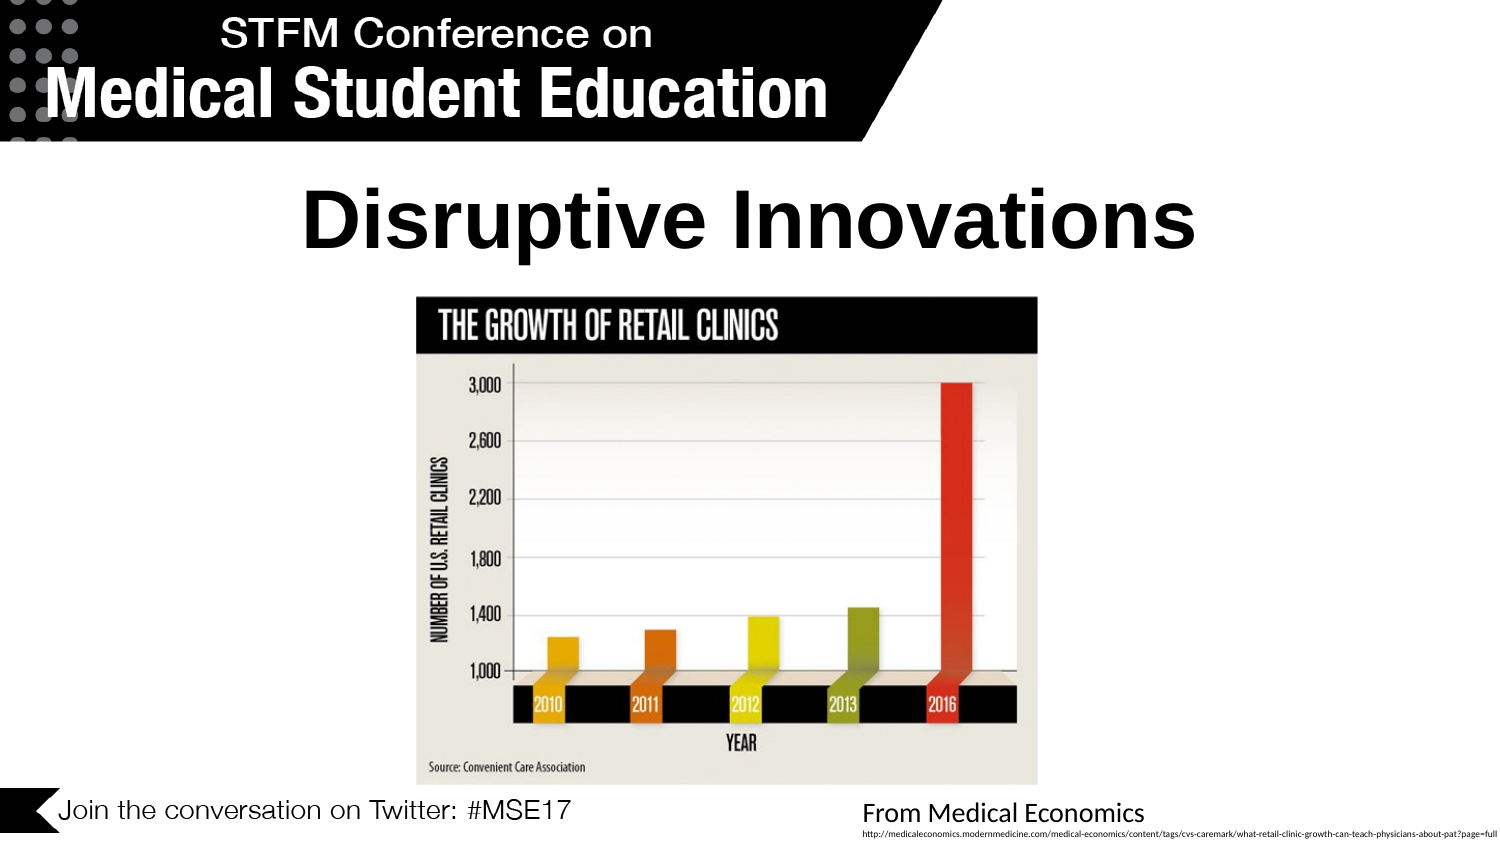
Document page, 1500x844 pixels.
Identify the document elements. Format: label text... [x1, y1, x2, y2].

text_box From Medical Economics http://medicaleconomics.modernmedicine.com/medical-economics/content/tags/cvs-caremark/what-retail-clinic-growth-can-teach-physicians-about-pat?page=full [847, 786, 1500, 844]
title Disruptive Innovations [75, 142, 1425, 289]
picture [0, 0, 1500, 844]
